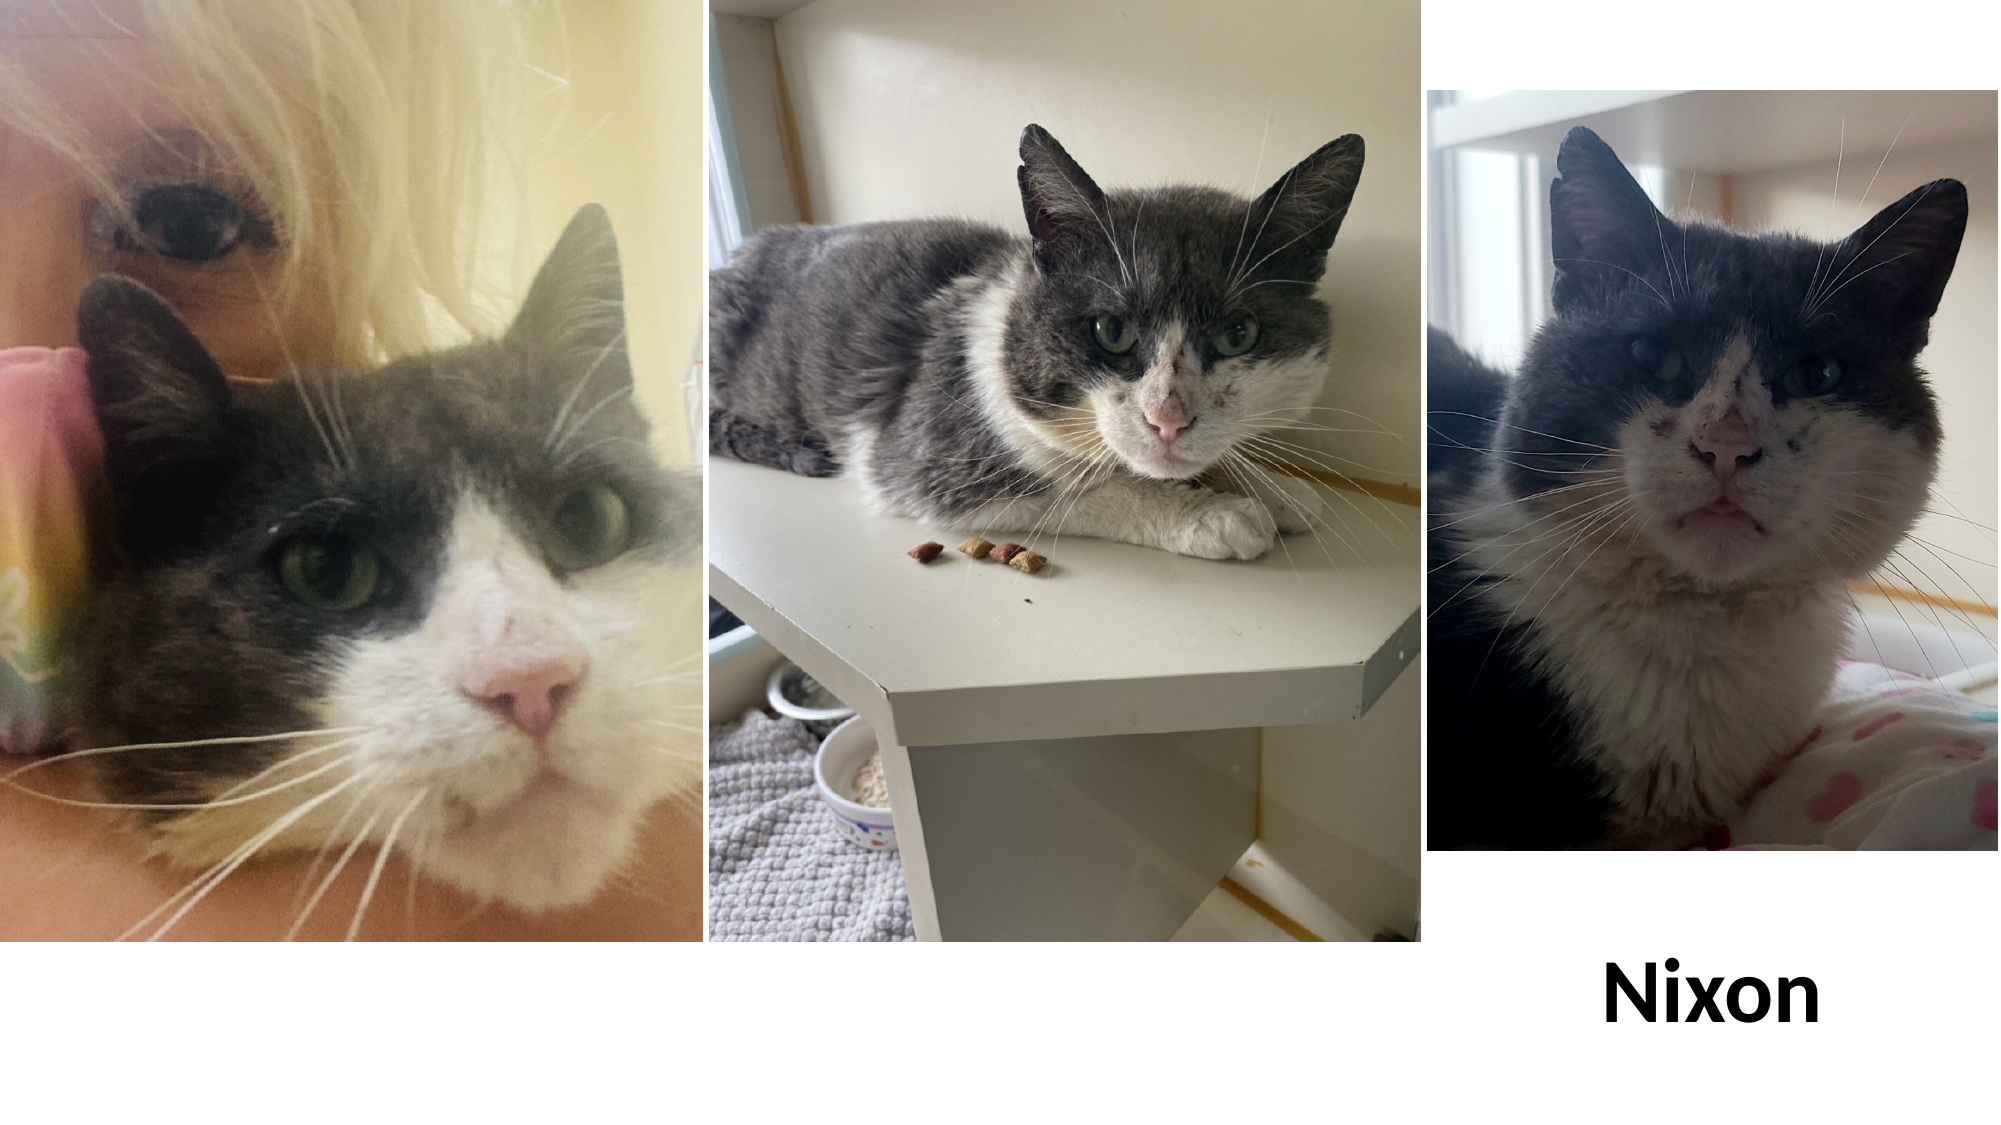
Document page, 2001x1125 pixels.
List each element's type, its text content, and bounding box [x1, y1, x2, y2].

picture [0, 0, 703, 943]
title Nixon [1469, 884, 1955, 1102]
picture [709, 0, 1421, 943]
picture [1426, 90, 1998, 852]
